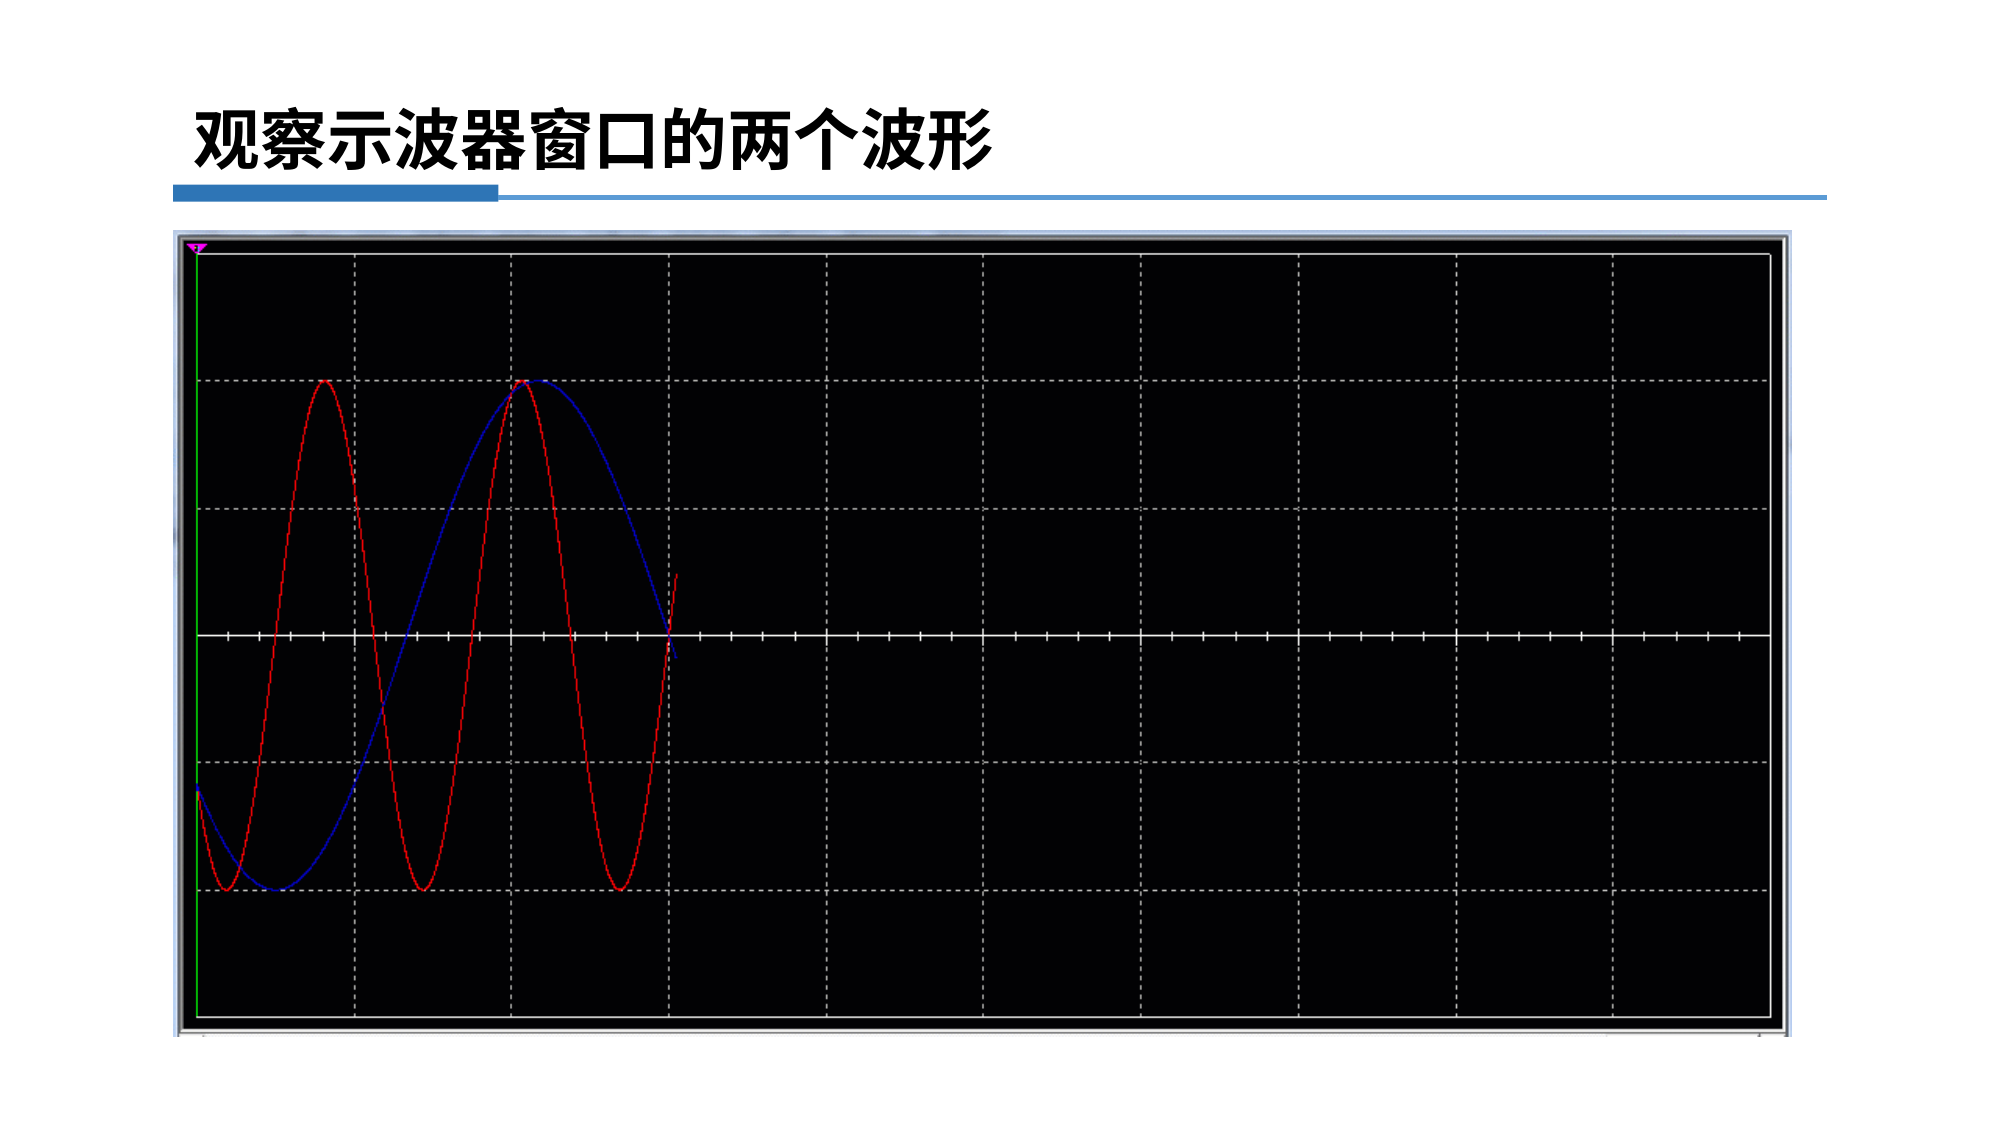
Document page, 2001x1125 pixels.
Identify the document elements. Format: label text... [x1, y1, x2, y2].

picture [173, 230, 1792, 1037]
text_box 观察示波器窗口的两个波形 [178, 90, 1010, 184]
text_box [173, 184, 1827, 202]
